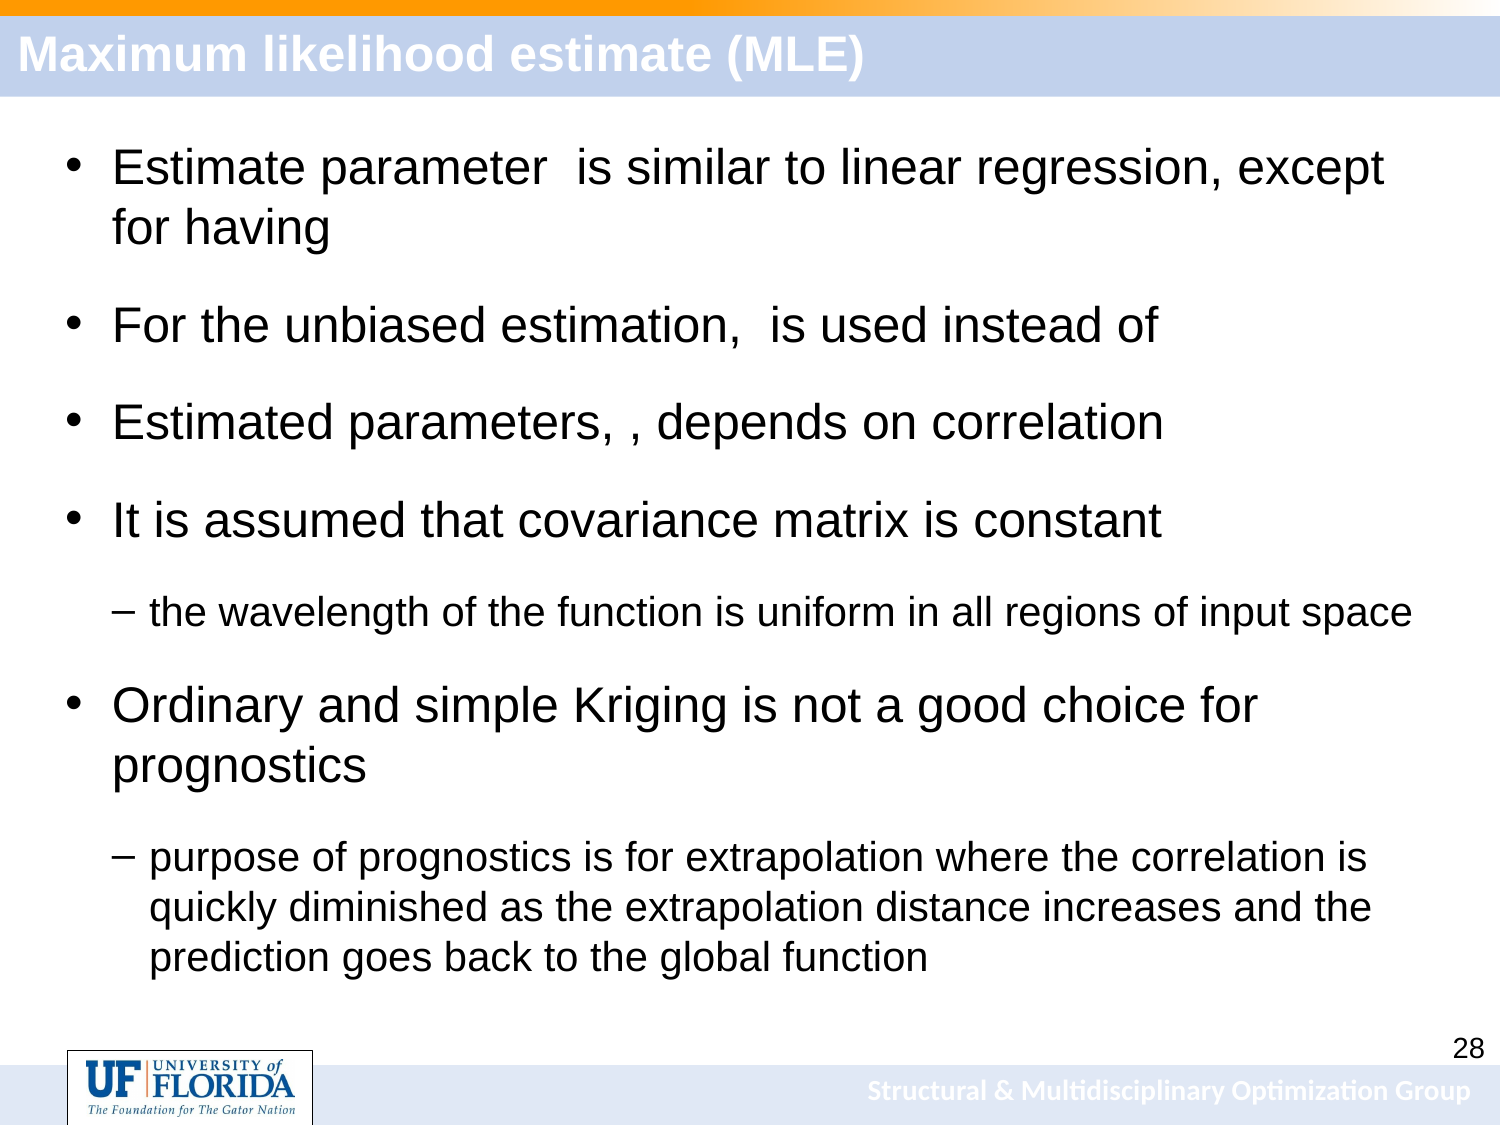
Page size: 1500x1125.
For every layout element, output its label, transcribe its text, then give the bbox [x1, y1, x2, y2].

title Maximum likelihood estimate (MLE) [2, 17, 1500, 86]
text_box [896, 0, 901, 15]
picture [86, 1059, 295, 1117]
